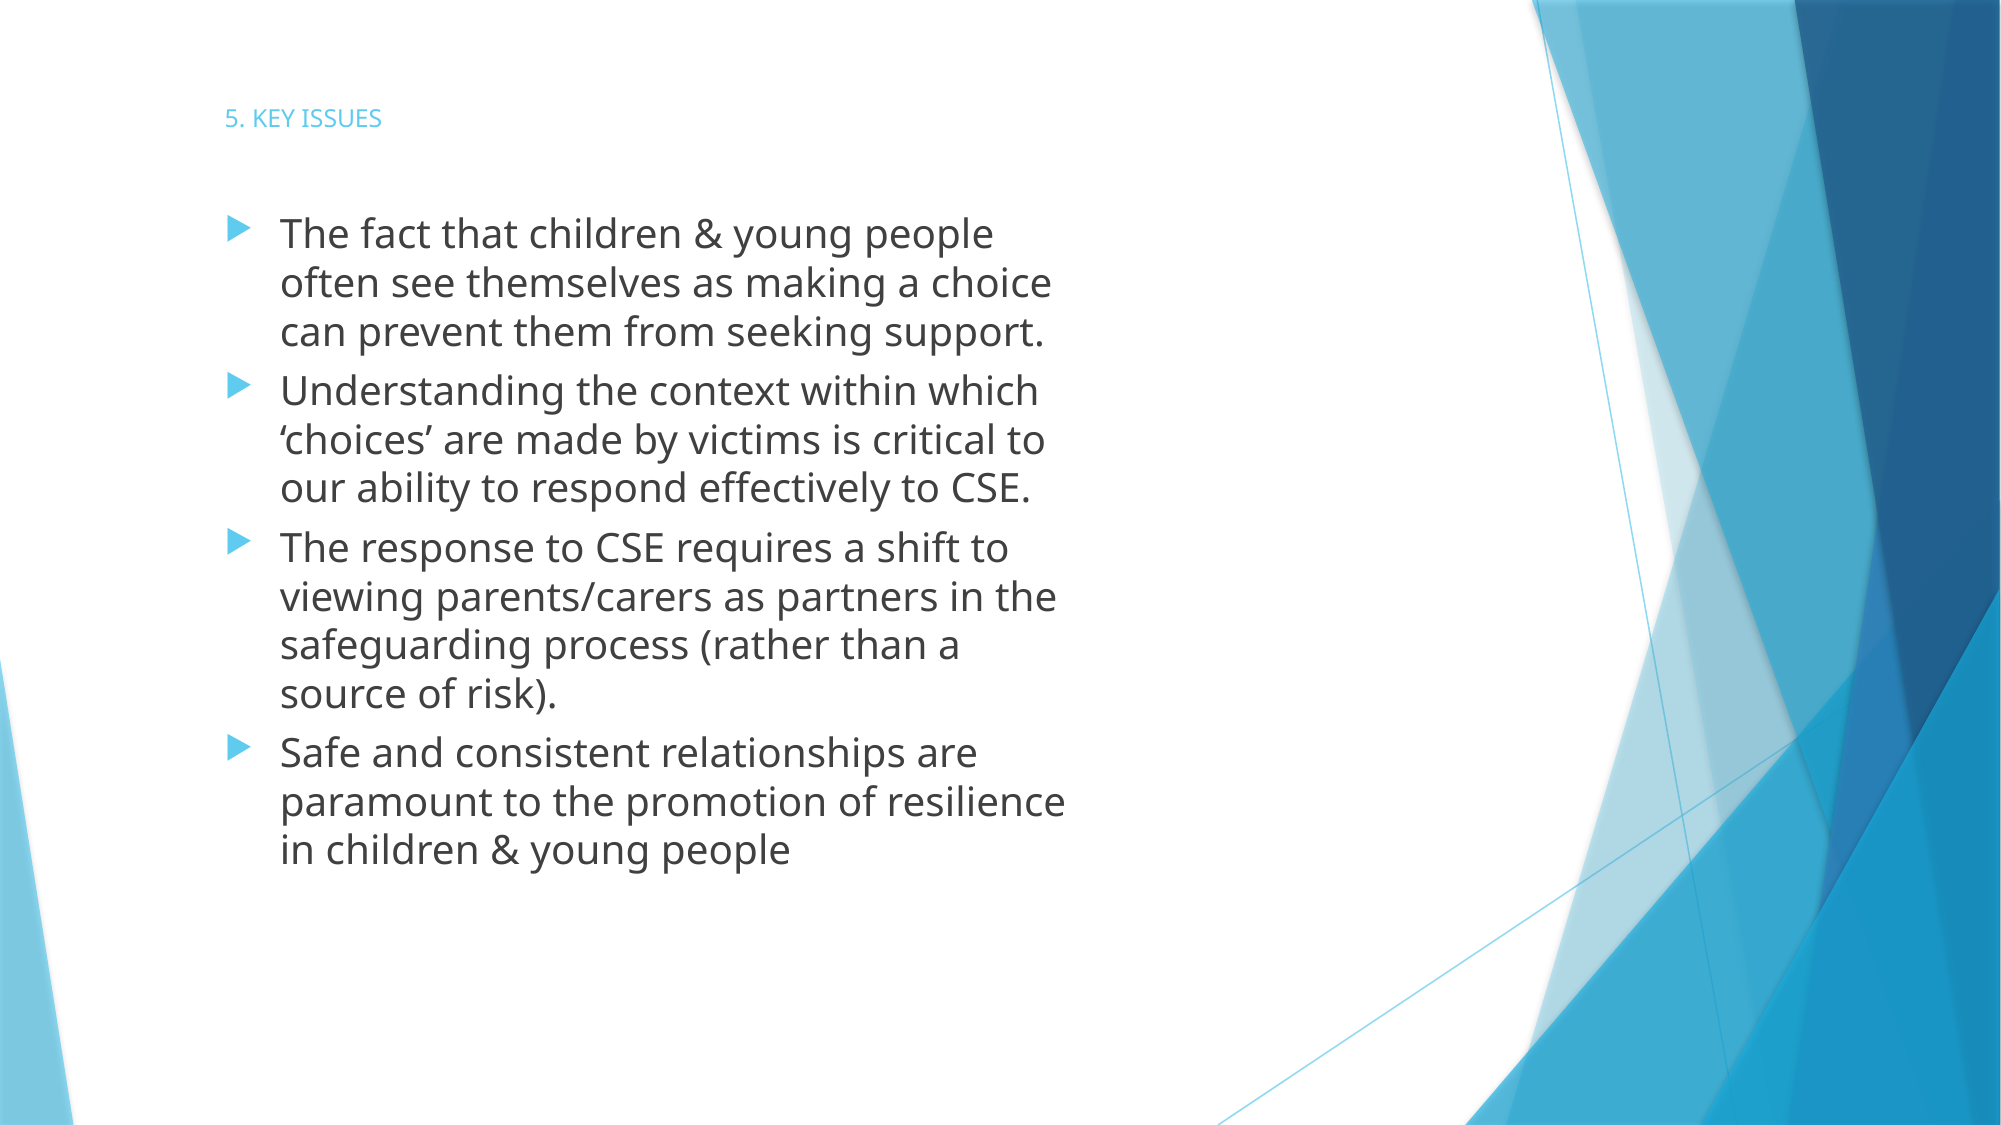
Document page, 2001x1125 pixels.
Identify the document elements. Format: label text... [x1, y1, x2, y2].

title 5. KEY ISSUES [209, 95, 1795, 201]
list The fact that children & young people often see themselves as making a choice can prevent them from seeking support. Understanding the context within which ‘choices’ are made by victims is critical to our ability to respond effectively to CSE. The response to CSE requires a shift to viewing parents/carers as partners in the safeguarding process (rather than a source of risk). Safe and consistent relationships are paramount to the promotion of resilience in children & young people [209, 200, 1113, 900]
